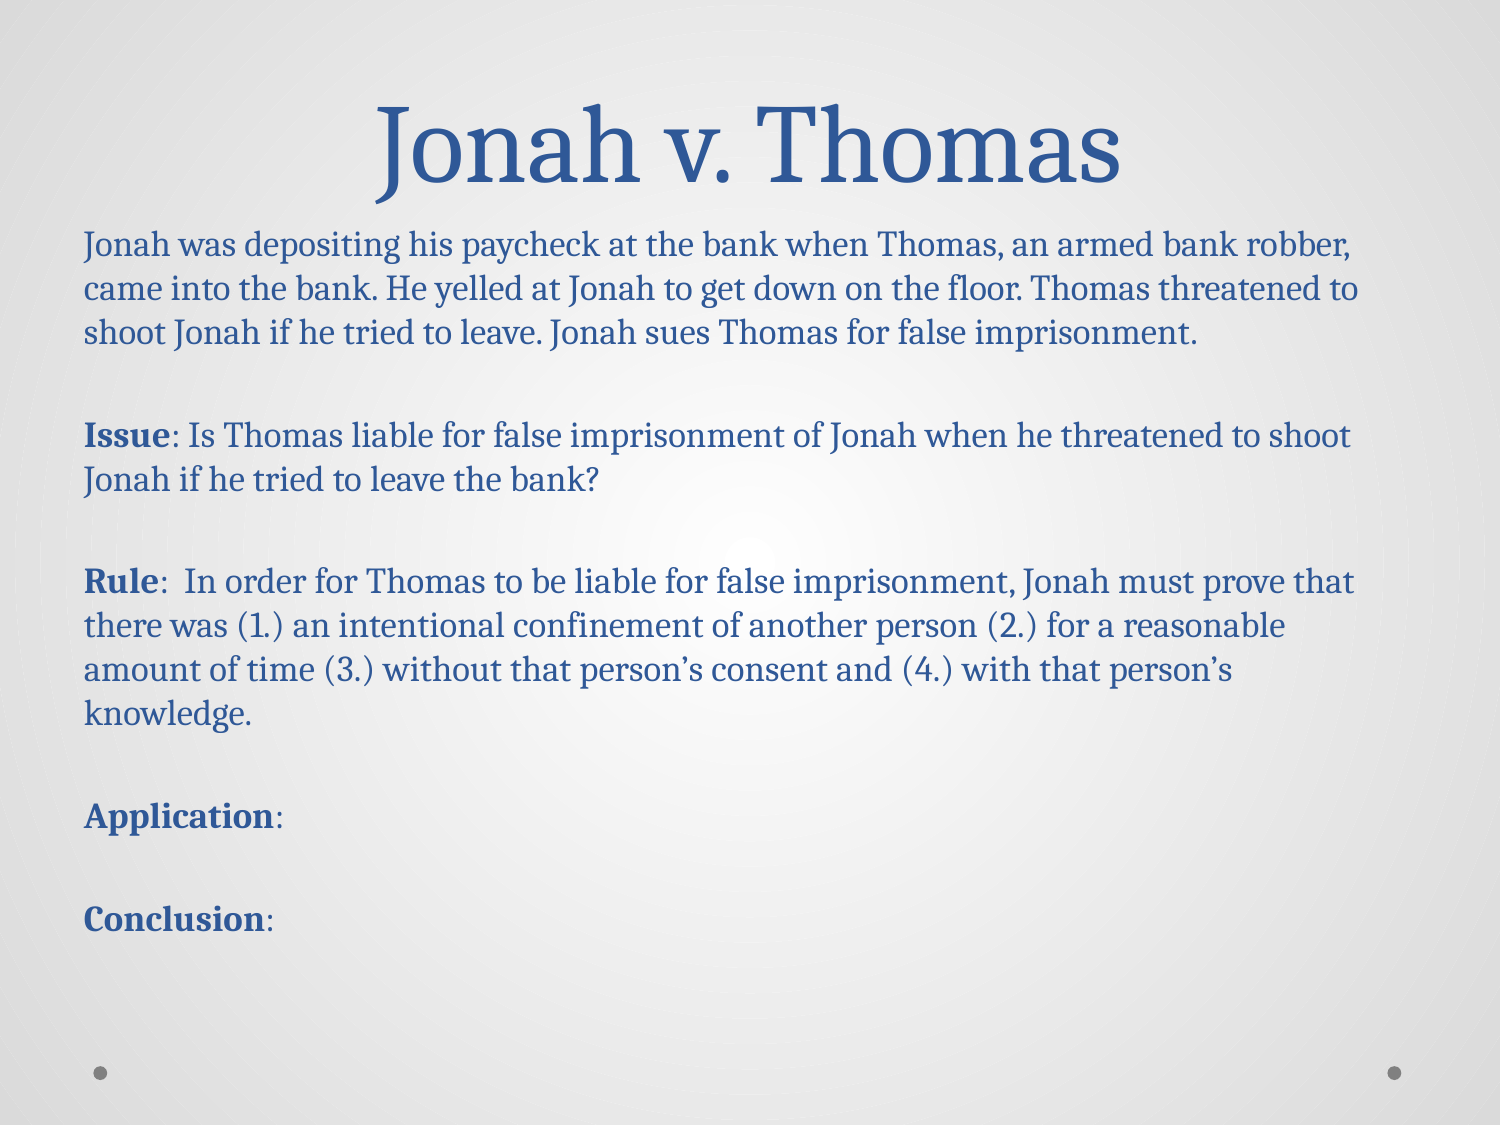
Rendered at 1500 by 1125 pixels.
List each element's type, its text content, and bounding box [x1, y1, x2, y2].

list Jonah was depositing his paycheck at the bank when Thomas, an armed bank robber, came into the bank. He yelled at Jonah to get down on the floor. Thomas threatened to shoot Jonah if he tried to leave. Jonah sues Thomas for false imprisonment. Issue: Is Thomas liable for false imprisonment of Jonah when he threatened to shoot Jonah if he tried to leave the bank? Rule: In order for Thomas to be liable for false imprisonment, Jonah must prove that there was (1.) an intentional confinement of another person (2.) for a reasonable amount of time (3.) without that person’s consent and (4.) with that person’s knowledge. Application: Conclusion: [69, 212, 1419, 955]
title Jonah v. Thomas [75, 37, 1425, 213]
